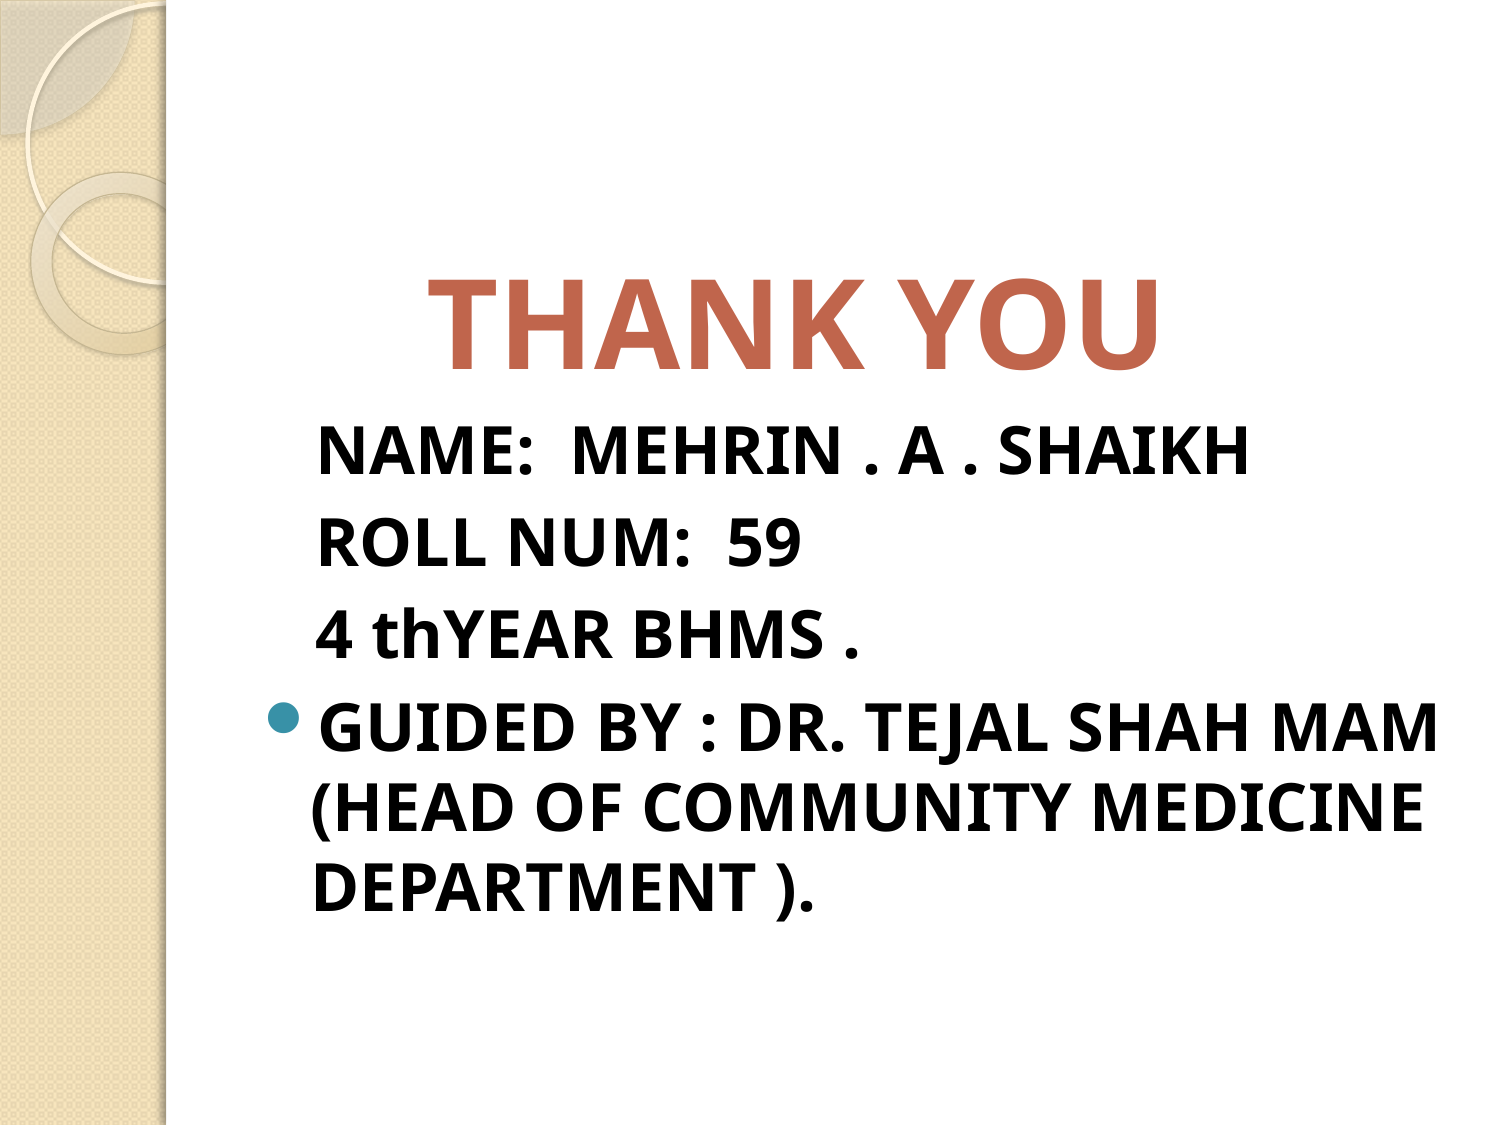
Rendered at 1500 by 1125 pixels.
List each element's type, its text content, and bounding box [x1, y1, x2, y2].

list THANK YOU NAME: MEHRIN . A . SHAIKH ROLL NUM: 59 4 thYEAR BHMS . GUIDED BY : DR. TEJAL SHAH MAM (HEAD OF COMMUNITY MEDICINE DEPARTMENT ). [235, 237, 1466, 1025]
